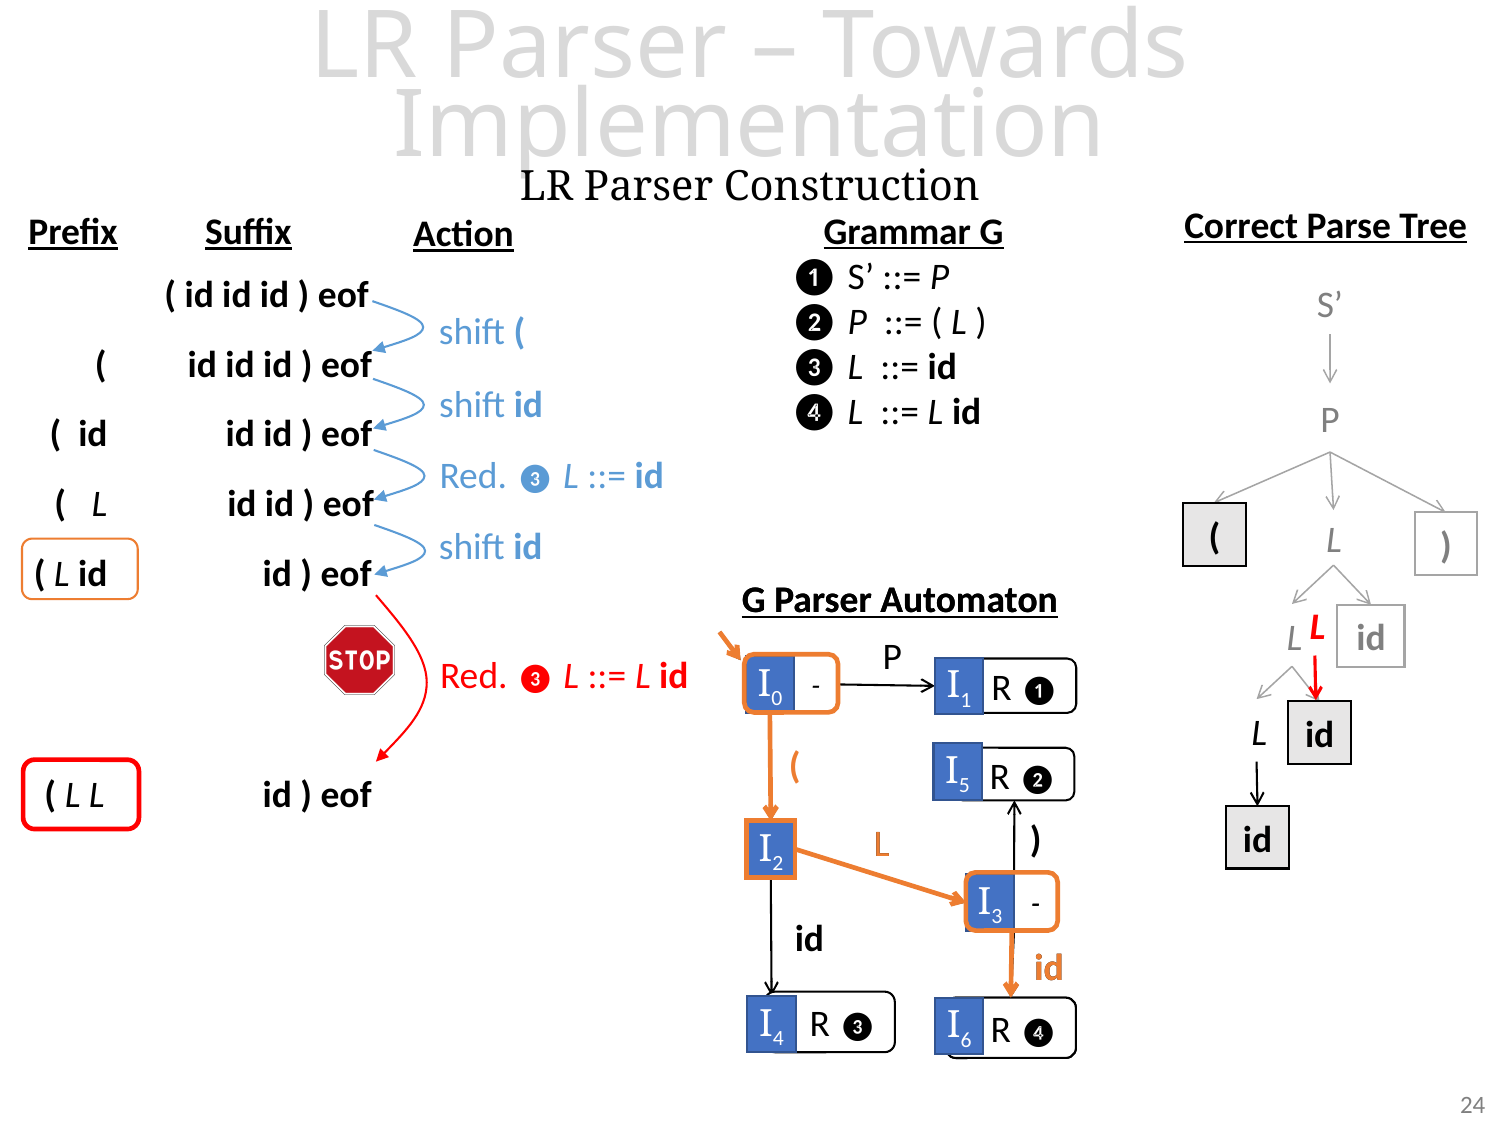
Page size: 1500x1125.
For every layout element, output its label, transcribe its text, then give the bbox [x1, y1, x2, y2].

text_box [373, 443, 681, 505]
text_box ( [79, 332, 122, 392]
text_box Prefix [13, 199, 133, 260]
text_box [372, 299, 542, 361]
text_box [1294, 592, 1335, 701]
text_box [719, 631, 1080, 998]
text_box Action [398, 201, 529, 262]
text_box [22, 758, 140, 831]
text_box ( L [39, 471, 123, 532]
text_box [719, 998, 1080, 1058]
text_box id id ) eof [186, 471, 389, 532]
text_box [719, 567, 1080, 631]
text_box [1236, 699, 1277, 807]
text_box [373, 372, 560, 434]
text_box LR Parser – Towards Implementation LR Parser Construction [0, 0, 1500, 222]
text_box id id ) eof [210, 401, 388, 462]
text_box [20, 537, 139, 601]
text_box ( id [34, 401, 123, 462]
slide_number 24 [1162, 1081, 1500, 1124]
text_box Suffix [190, 199, 307, 260]
picture [324, 625, 395, 695]
text_box ( L id [18, 541, 123, 602]
text_box id id id ) eof [172, 332, 388, 392]
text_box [374, 514, 559, 575]
text_box Red. ❸ L ::= L id [425, 643, 712, 703]
text_box [375, 594, 428, 762]
text_box Correct Parse Tree [1169, 193, 1483, 254]
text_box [1182, 271, 1478, 869]
text_box id ) eof [248, 541, 387, 602]
text_box Grammar G ❶ S’ ::= P ❷ P ::= ( L ) ❸ L ::= id ❹ L ::= L id [774, 199, 1054, 439]
text_box id ) eof [248, 763, 387, 823]
text_box ( id id id ) eof [149, 262, 384, 323]
